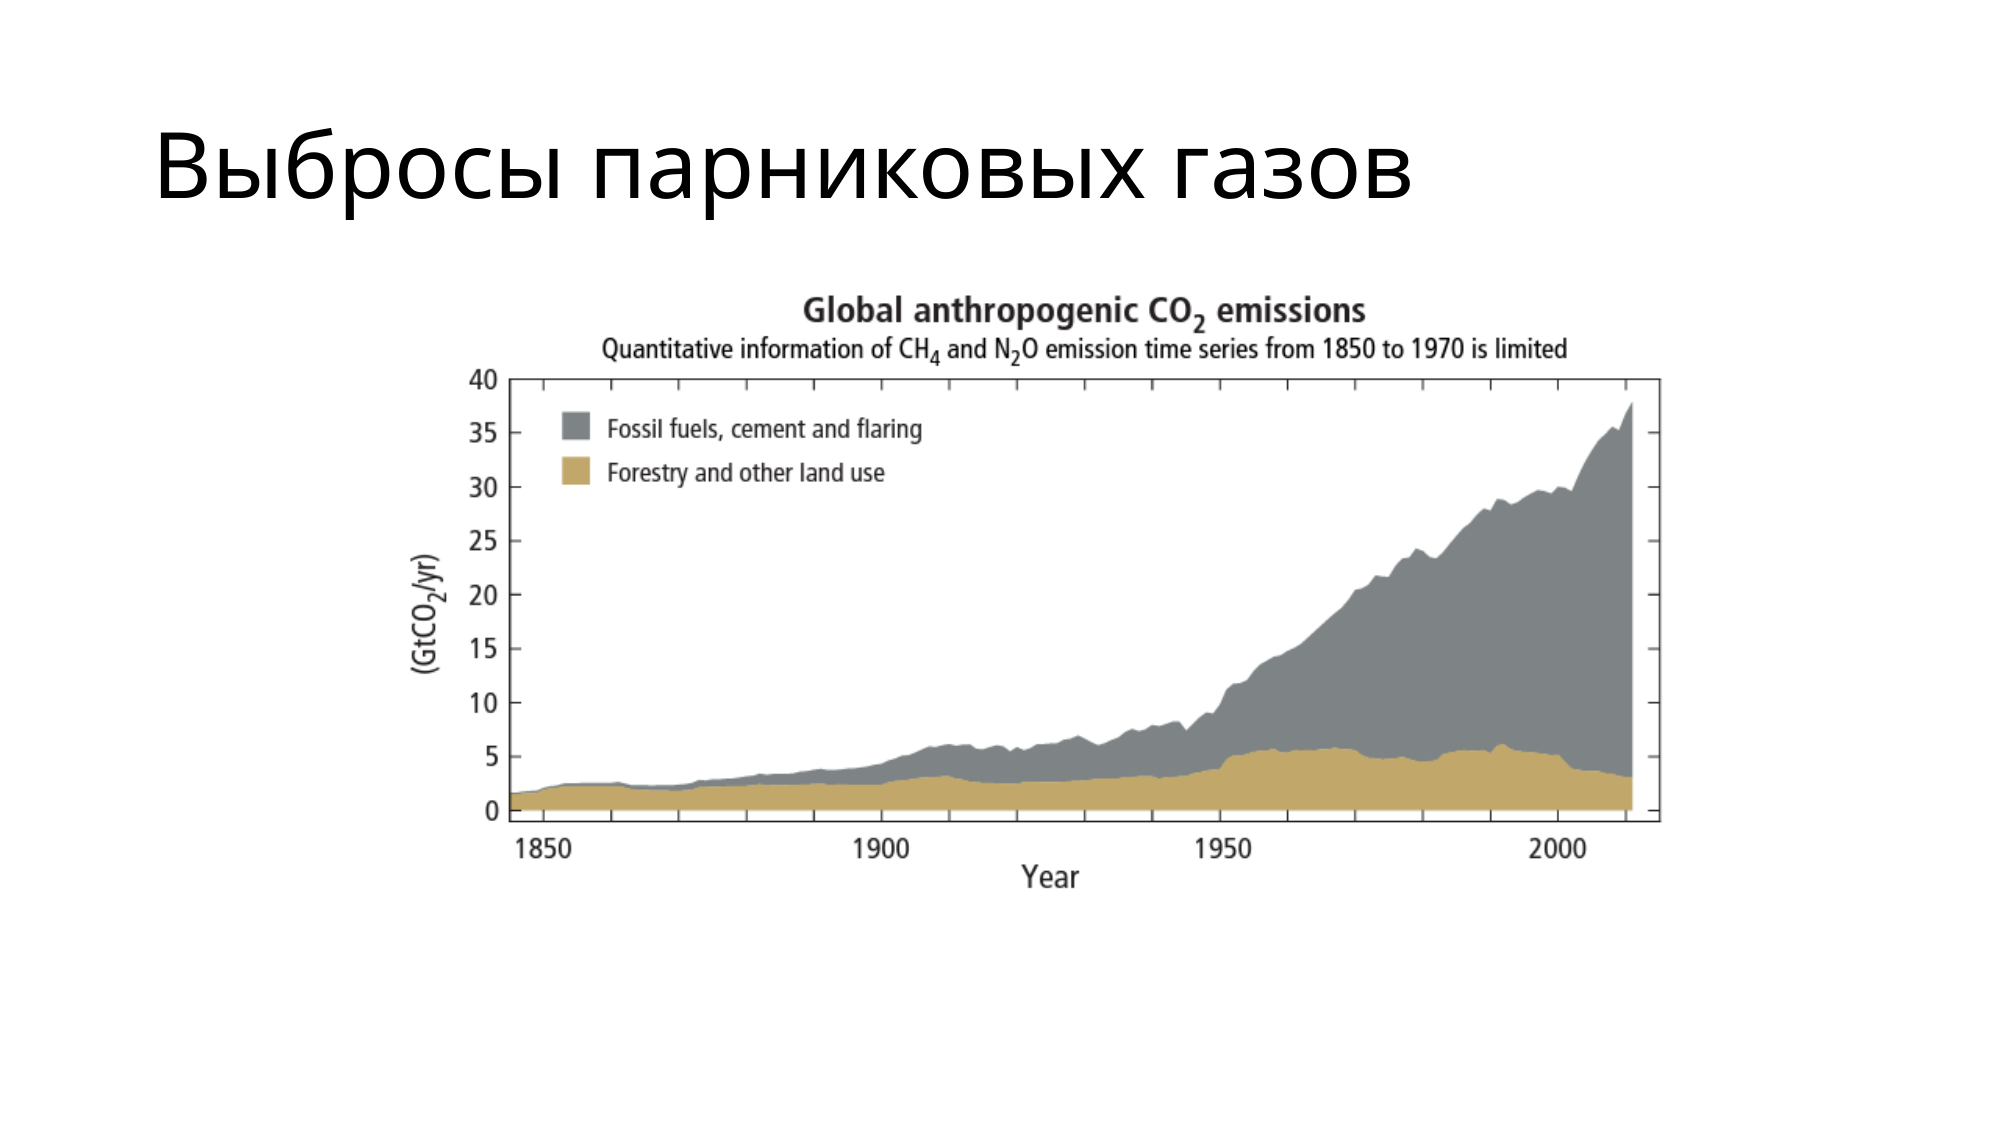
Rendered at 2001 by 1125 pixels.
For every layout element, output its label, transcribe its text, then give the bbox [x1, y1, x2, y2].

picture [311, 277, 1689, 905]
title Выбросы парниковых газов [137, 59, 1863, 278]
